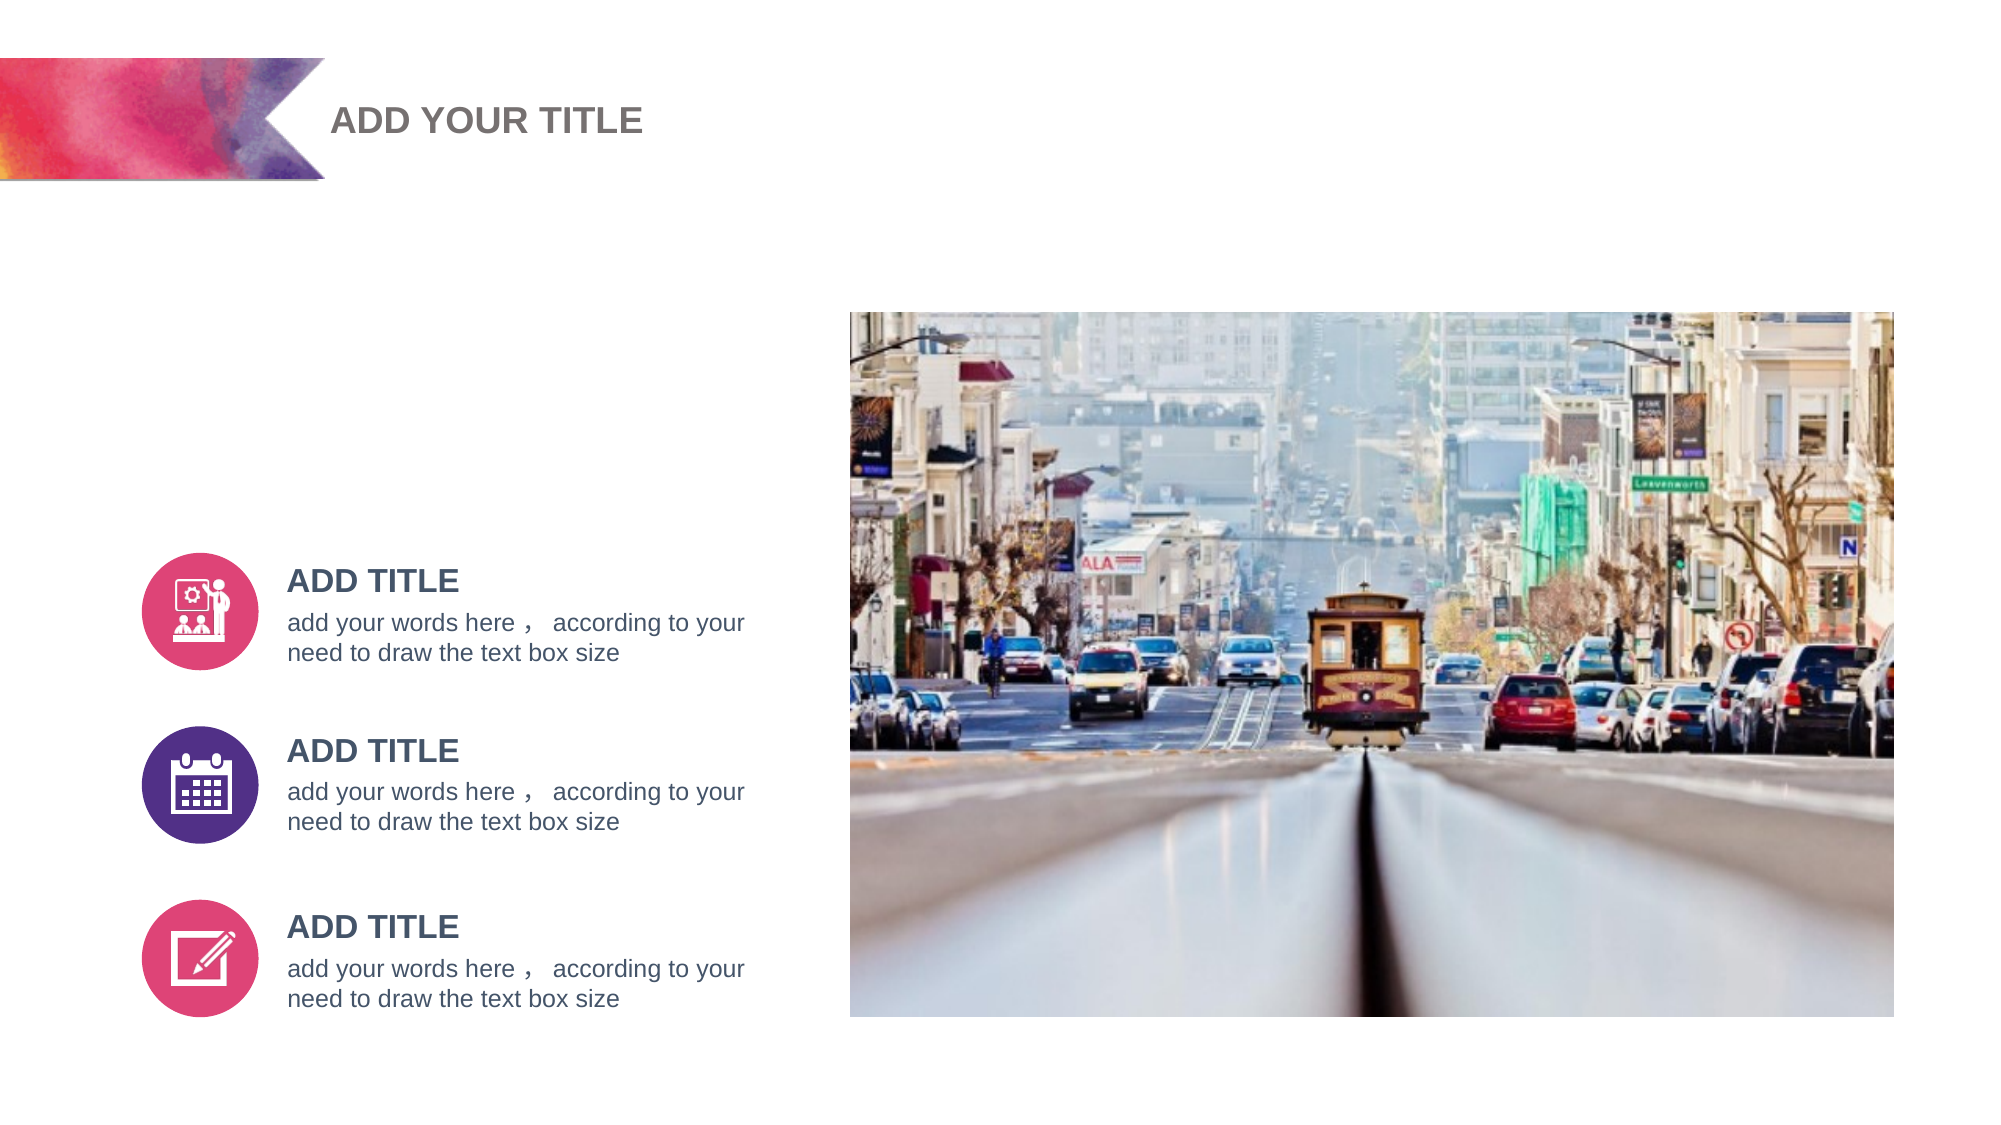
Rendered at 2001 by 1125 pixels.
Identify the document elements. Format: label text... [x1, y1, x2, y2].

picture [0, 58, 326, 179]
text_box ADD YOUR TITLE [329, 88, 659, 149]
text_box ADD TITLE [286, 905, 517, 946]
text_box add your words here，according to your need to draw the text box size [287, 606, 747, 667]
text_box [141, 899, 259, 1018]
picture [170, 752, 233, 815]
text_box add your words here，according to your need to draw the text box size [287, 952, 747, 1013]
text_box ADD TITLE [286, 559, 517, 600]
picture [850, 312, 1894, 1018]
text_box ADD TITLE [286, 728, 517, 769]
picture [173, 579, 232, 643]
text_box [141, 726, 259, 844]
text_box add your words here，according to your need to draw the text box size [287, 775, 747, 836]
picture [171, 931, 237, 987]
text_box [141, 552, 259, 671]
